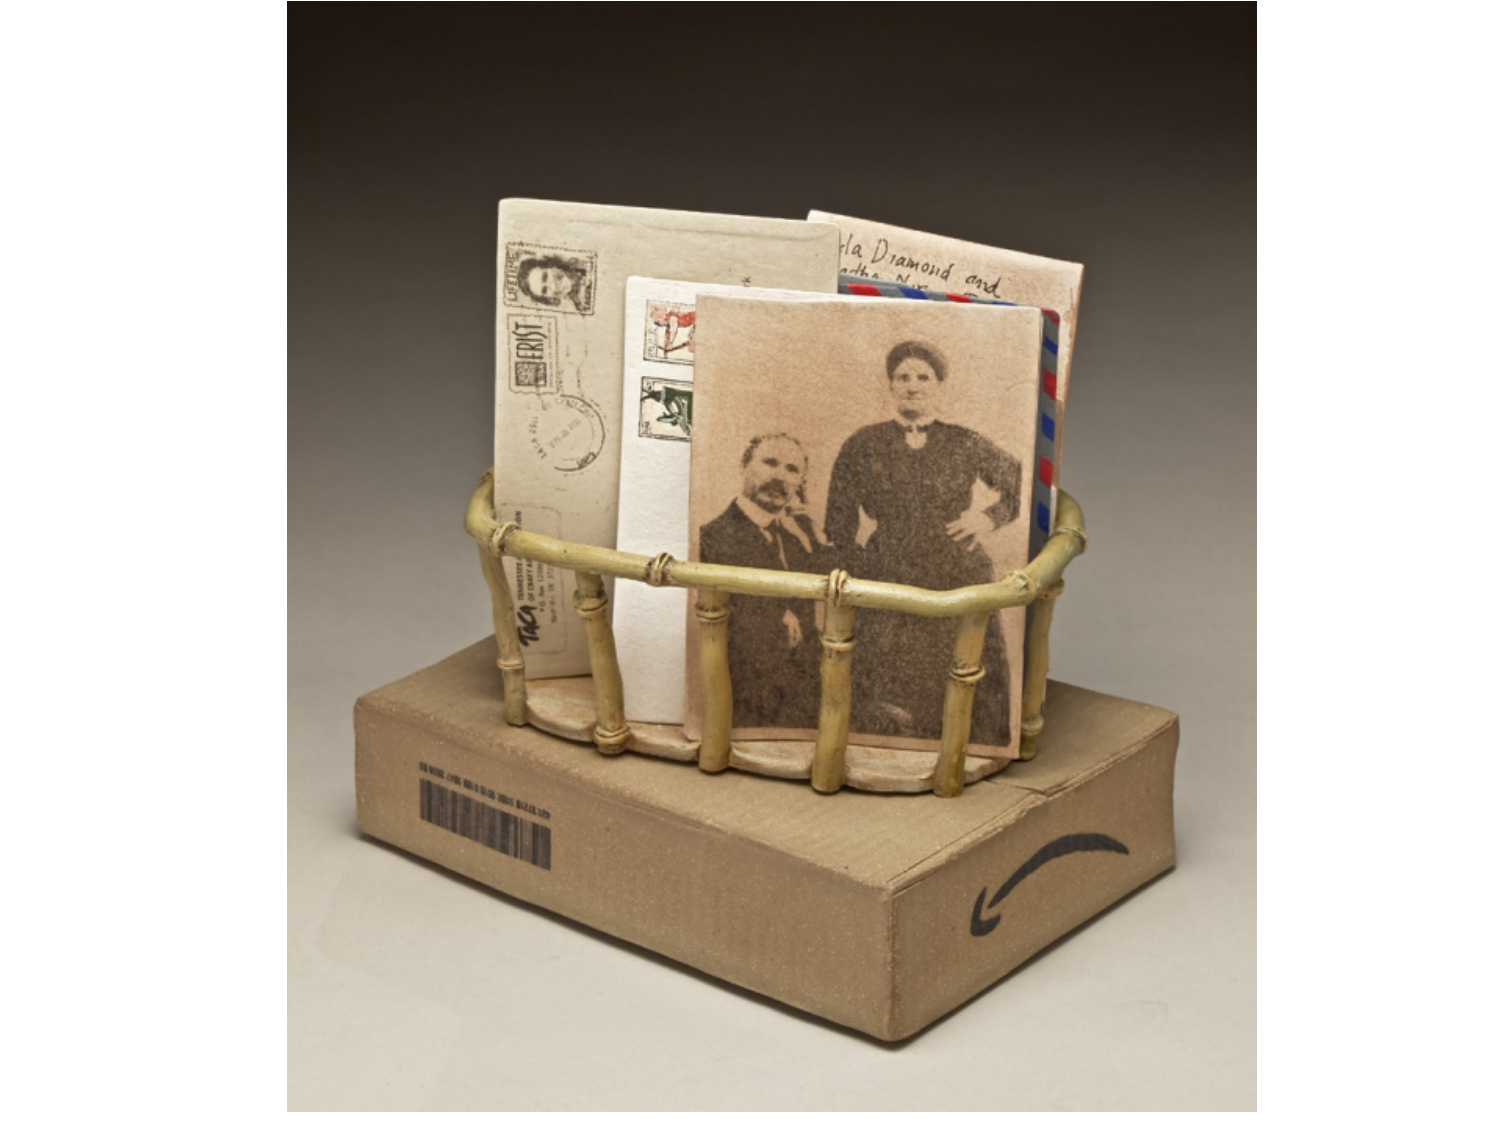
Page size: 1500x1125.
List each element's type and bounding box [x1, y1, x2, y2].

picture [287, 1, 1257, 1112]
